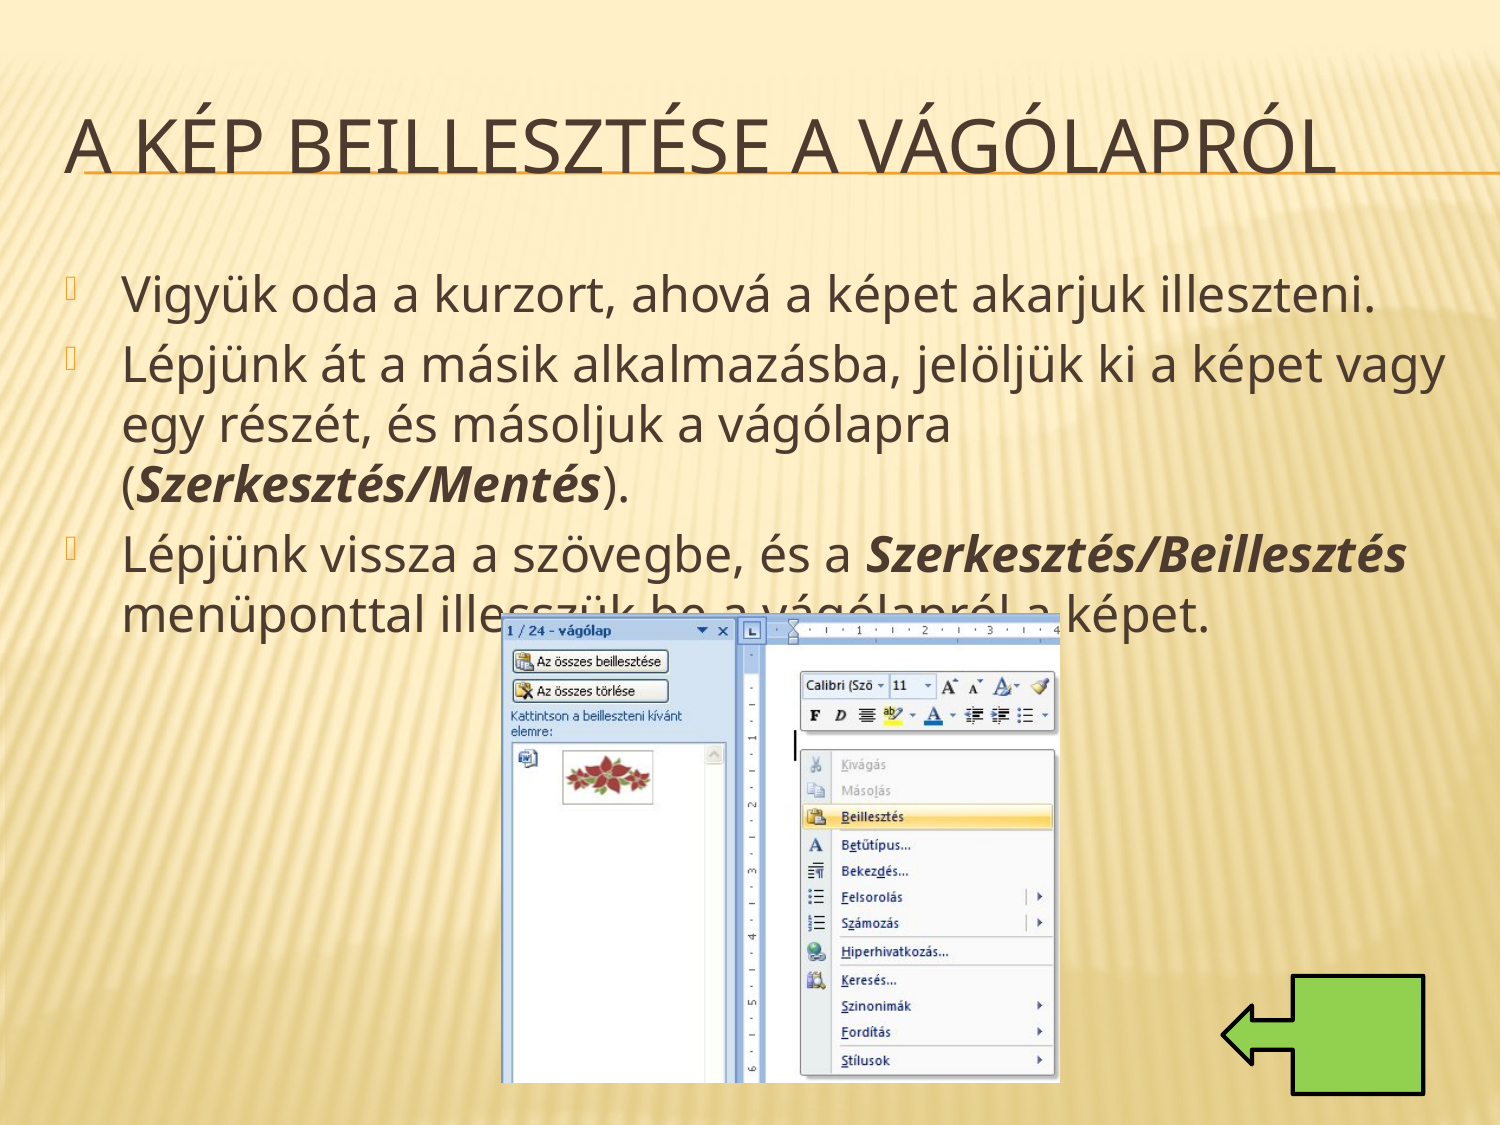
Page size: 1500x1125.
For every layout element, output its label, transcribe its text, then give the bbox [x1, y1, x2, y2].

title A kép beillesztése a vágólapról [50, 75, 1475, 213]
picture [501, 613, 1061, 1083]
text_box [1220, 973, 1426, 1097]
list Vigyük oda a kurzort, ahová a képet akarjuk illeszteni. Lépjünk át a másik alkalmazásba, jelöljük ki a képet vagy egy részét, és másoljuk a vágólapra (Szerkesztés/Mentés). Lépjünk vissza a szövegbe, és a Szerkesztés/Beillesztés menüponttal illesszük be a vágólapról a képet. [50, 254, 1475, 998]
